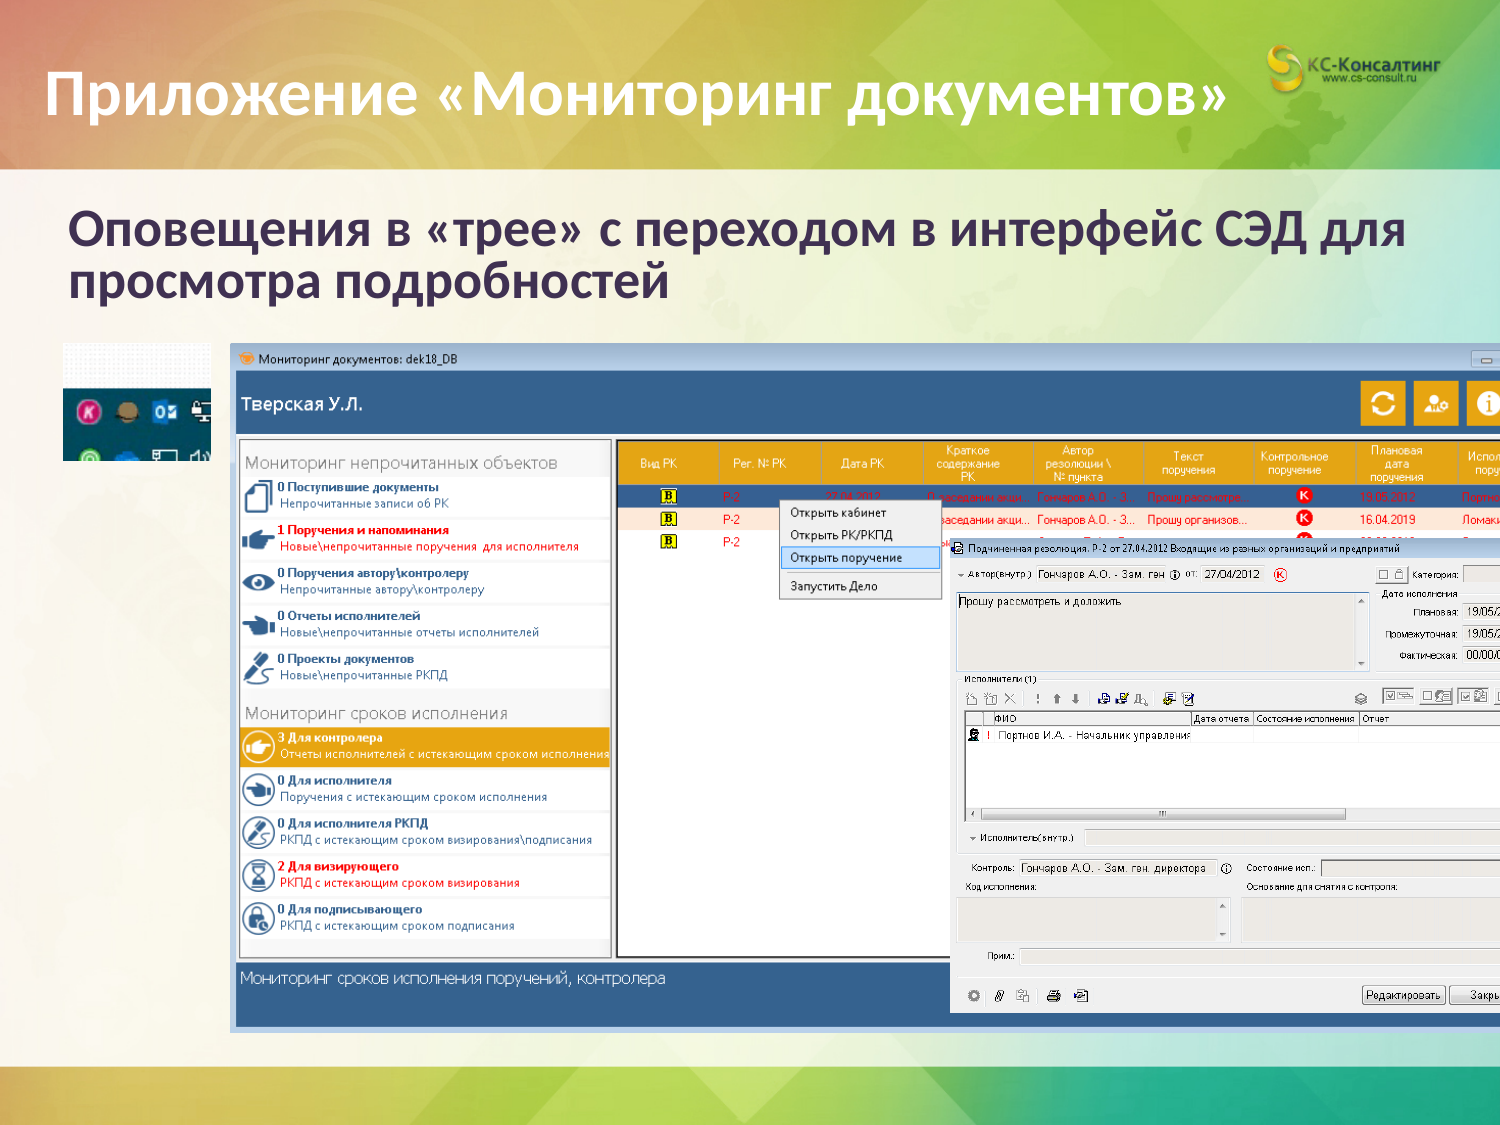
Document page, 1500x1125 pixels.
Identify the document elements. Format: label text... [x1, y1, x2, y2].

picture [0, 0, 1500, 1125]
list Оповещения в «трее» с переходом в интерфейс СЭД для просмотра подробностей [53, 197, 1437, 1036]
title Приложение «Мониторинг документов» [29, 31, 1414, 147]
